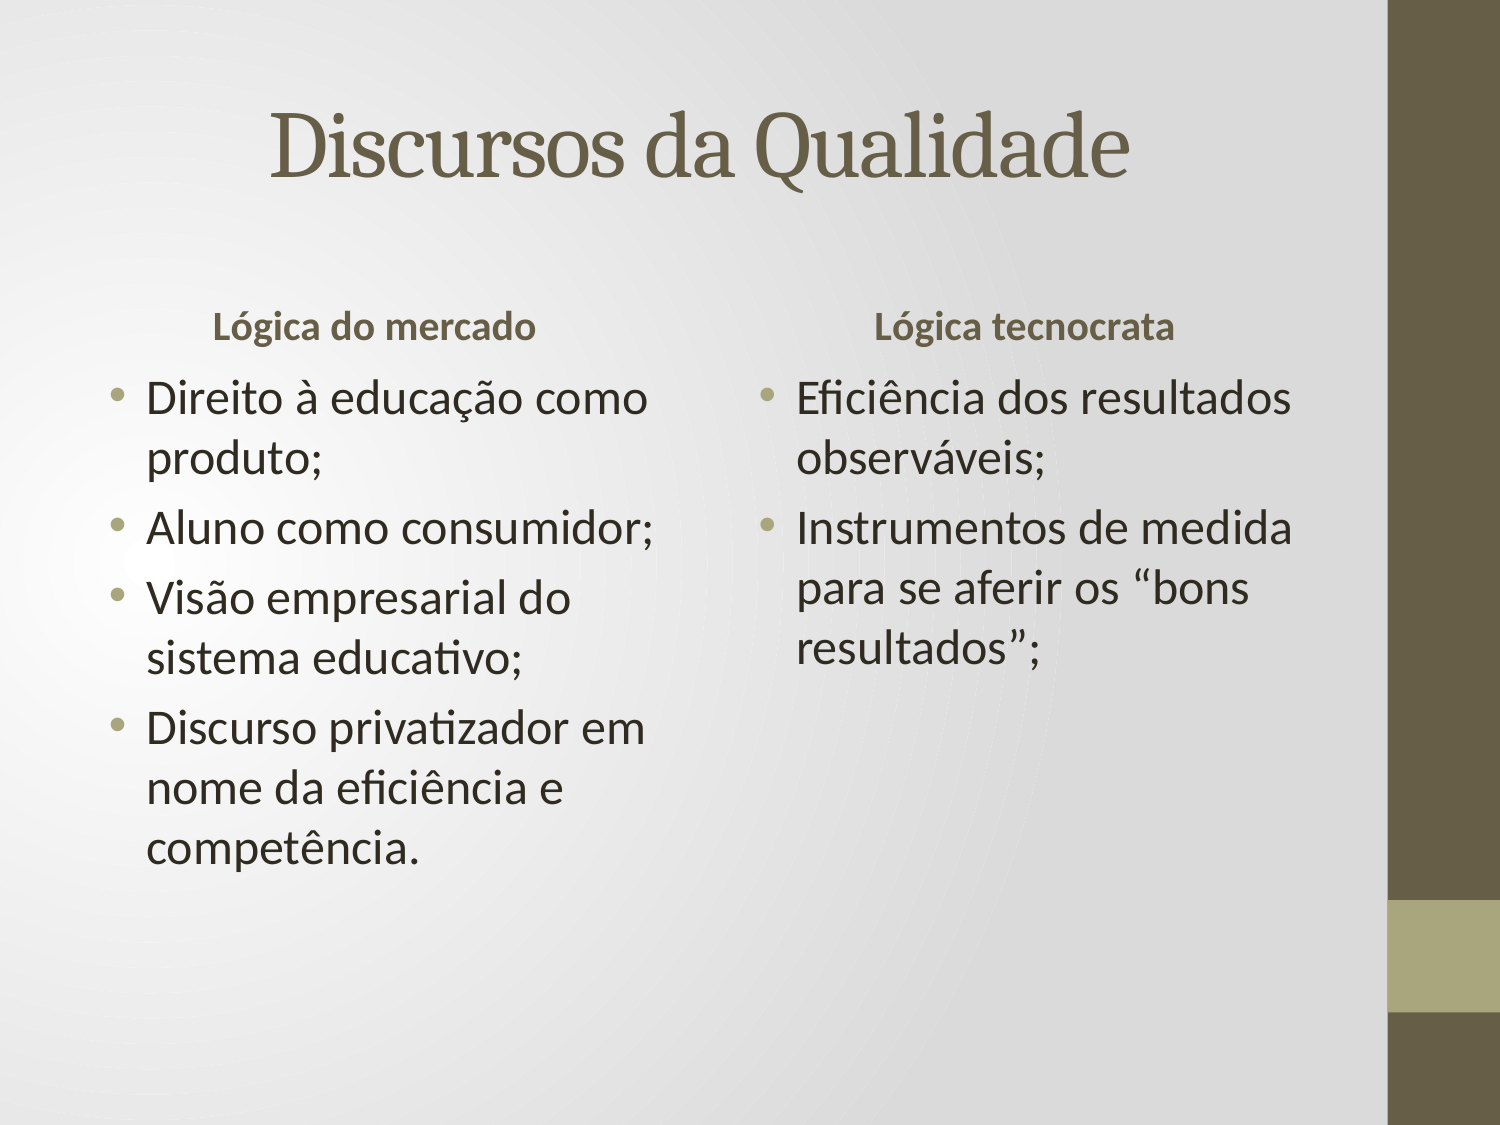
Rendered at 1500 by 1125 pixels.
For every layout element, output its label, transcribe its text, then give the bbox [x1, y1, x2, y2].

list Lógica tecnocrata [725, 251, 1325, 356]
list Eficiência dos resultados observáveis; Instrumentos de medida para se aferir os “bons resultados”; [725, 356, 1325, 1005]
list Direito à educação como produto; Aluno como consumidor; Visão empresarial do sistema educativo; Discurso privatizador em nome da eficiência e competência. [75, 356, 675, 1005]
title Discursos da Qualidade [75, 45, 1325, 233]
list Lógica do mercado [75, 251, 675, 356]
